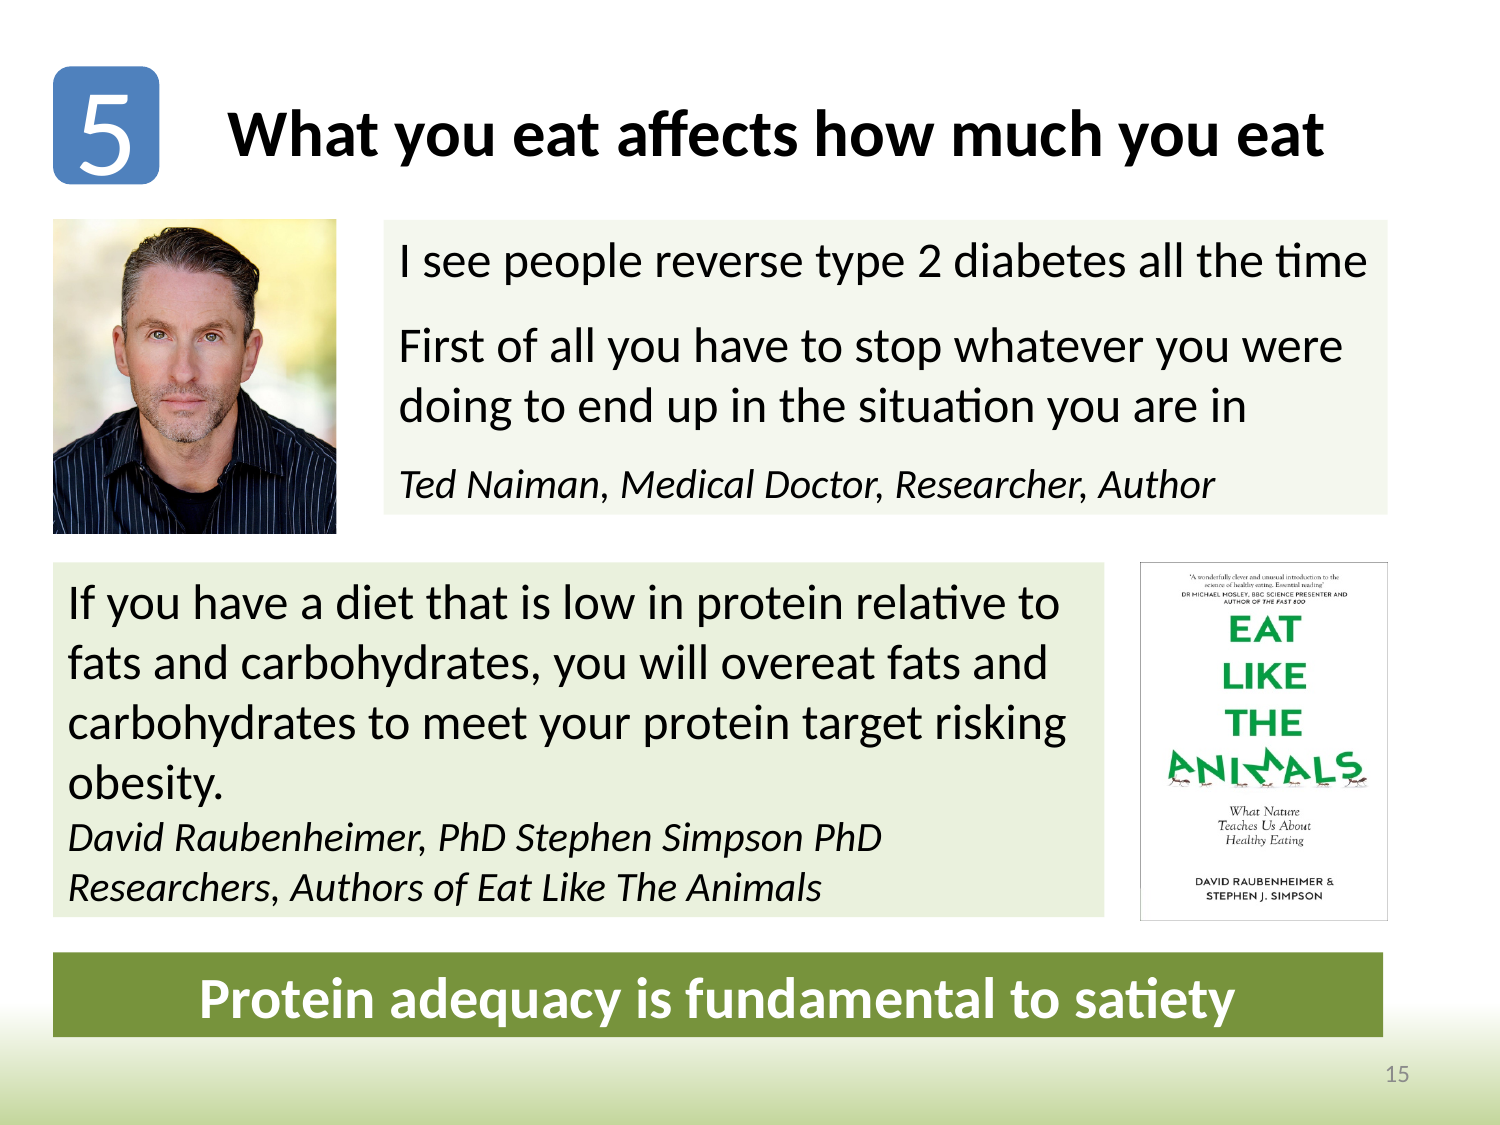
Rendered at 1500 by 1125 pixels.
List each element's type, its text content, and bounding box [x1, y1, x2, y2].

text_box If you have a diet that is low in protein relative to fats and carbohydrates, you will overeat fats and carbohydrates to meet your protein target risking obesity. David Raubenheimer, PhD Stephen Simpson PhD Researchers, Authors of Eat Like The Animals [53, 562, 1105, 918]
slide_number 15 [1074, 1042, 1425, 1103]
text_box Protein adequacy is fundamental to satiety [53, 952, 1384, 1038]
text_box 5 [50, 64, 162, 187]
text_box I see people reverse type 2 diabetes all the time First of all you have to stop whatever you were doing to end up in the situation you are in Ted Naiman, Medical Doctor, Researcher, Author [383, 219, 1388, 515]
text_box What you eat affects how much you eat [213, 66, 1342, 177]
picture [52, 219, 337, 534]
picture [1140, 562, 1389, 922]
